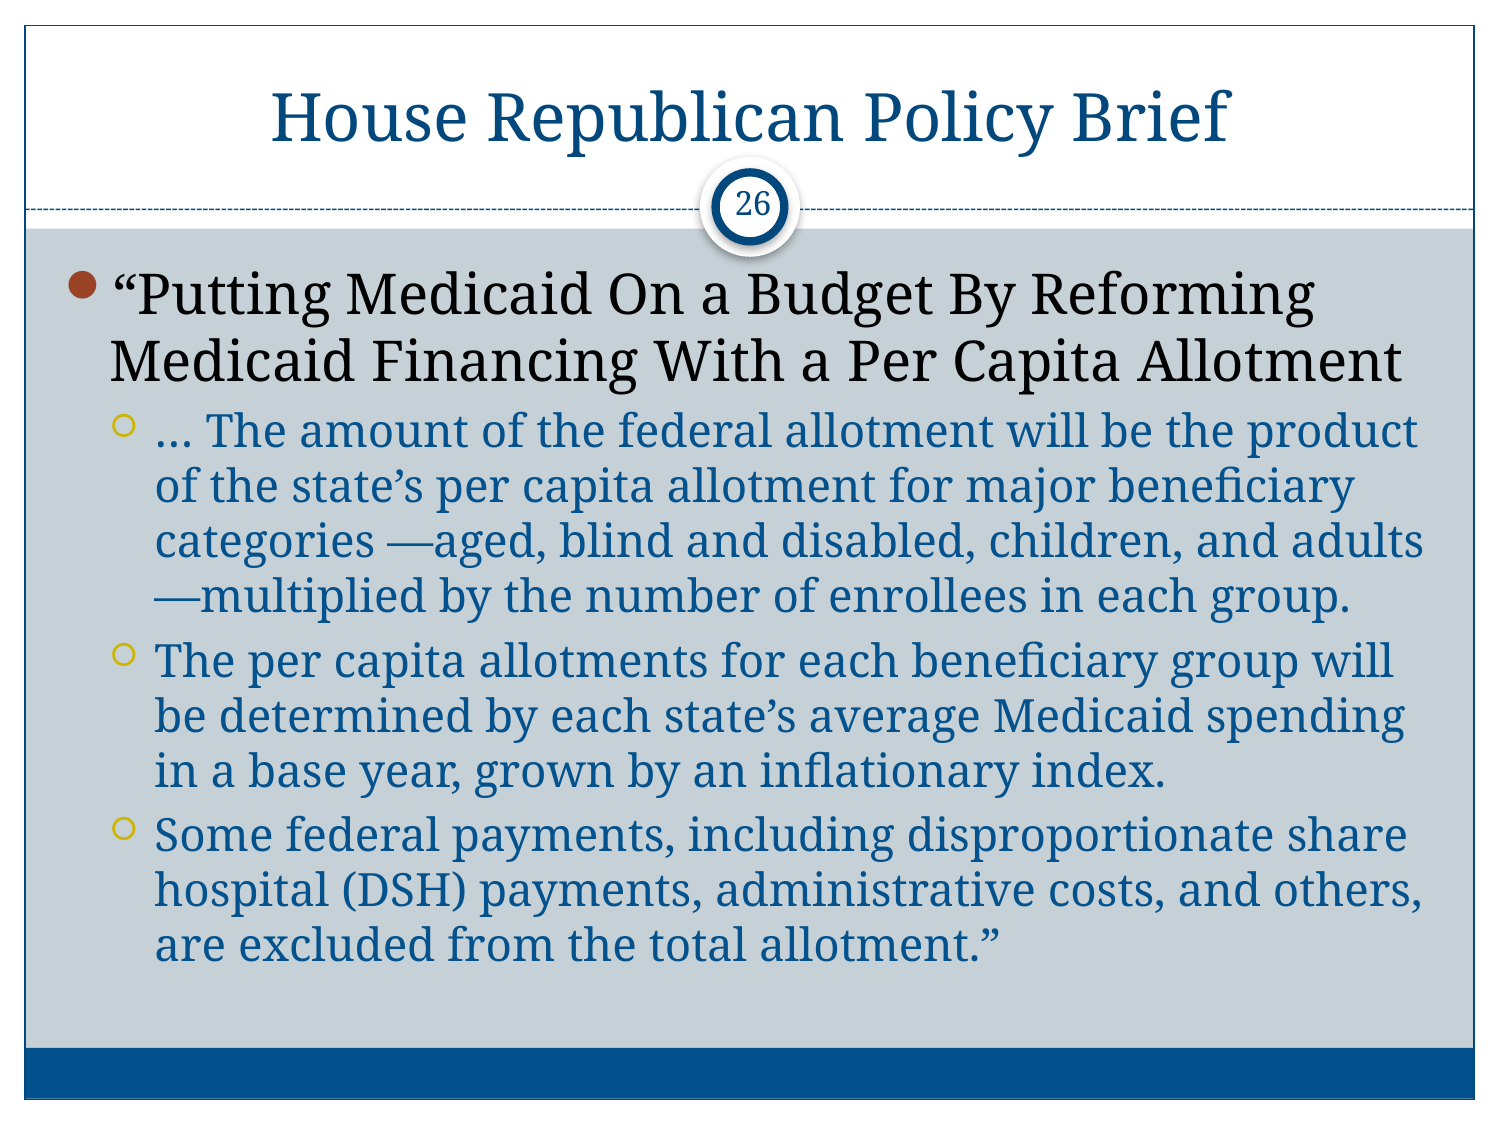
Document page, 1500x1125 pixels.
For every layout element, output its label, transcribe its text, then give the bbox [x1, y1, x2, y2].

title House Republican Policy Brief [49, 37, 1450, 163]
slide_number 26 [715, 168, 791, 241]
list “Putting Medicaid On a Budget By Reforming Medicaid Financing With a Per Capita Allotment … The amount of the federal allotment will be the product of the state’s per capita allotment for major beneficiary categories —aged, blind and disabled, children, and adults—multiplied by the number of enrollees in each group. The per capita allotments for each beneficiary group will be determined by each state’s average Medicaid spending in a base year, grown by an inflationary index. Some federal payments, including disproportionate share hospital (DSH) payments, administrative costs, and others, are excluded from the total allotment.” [49, 250, 1463, 1001]
